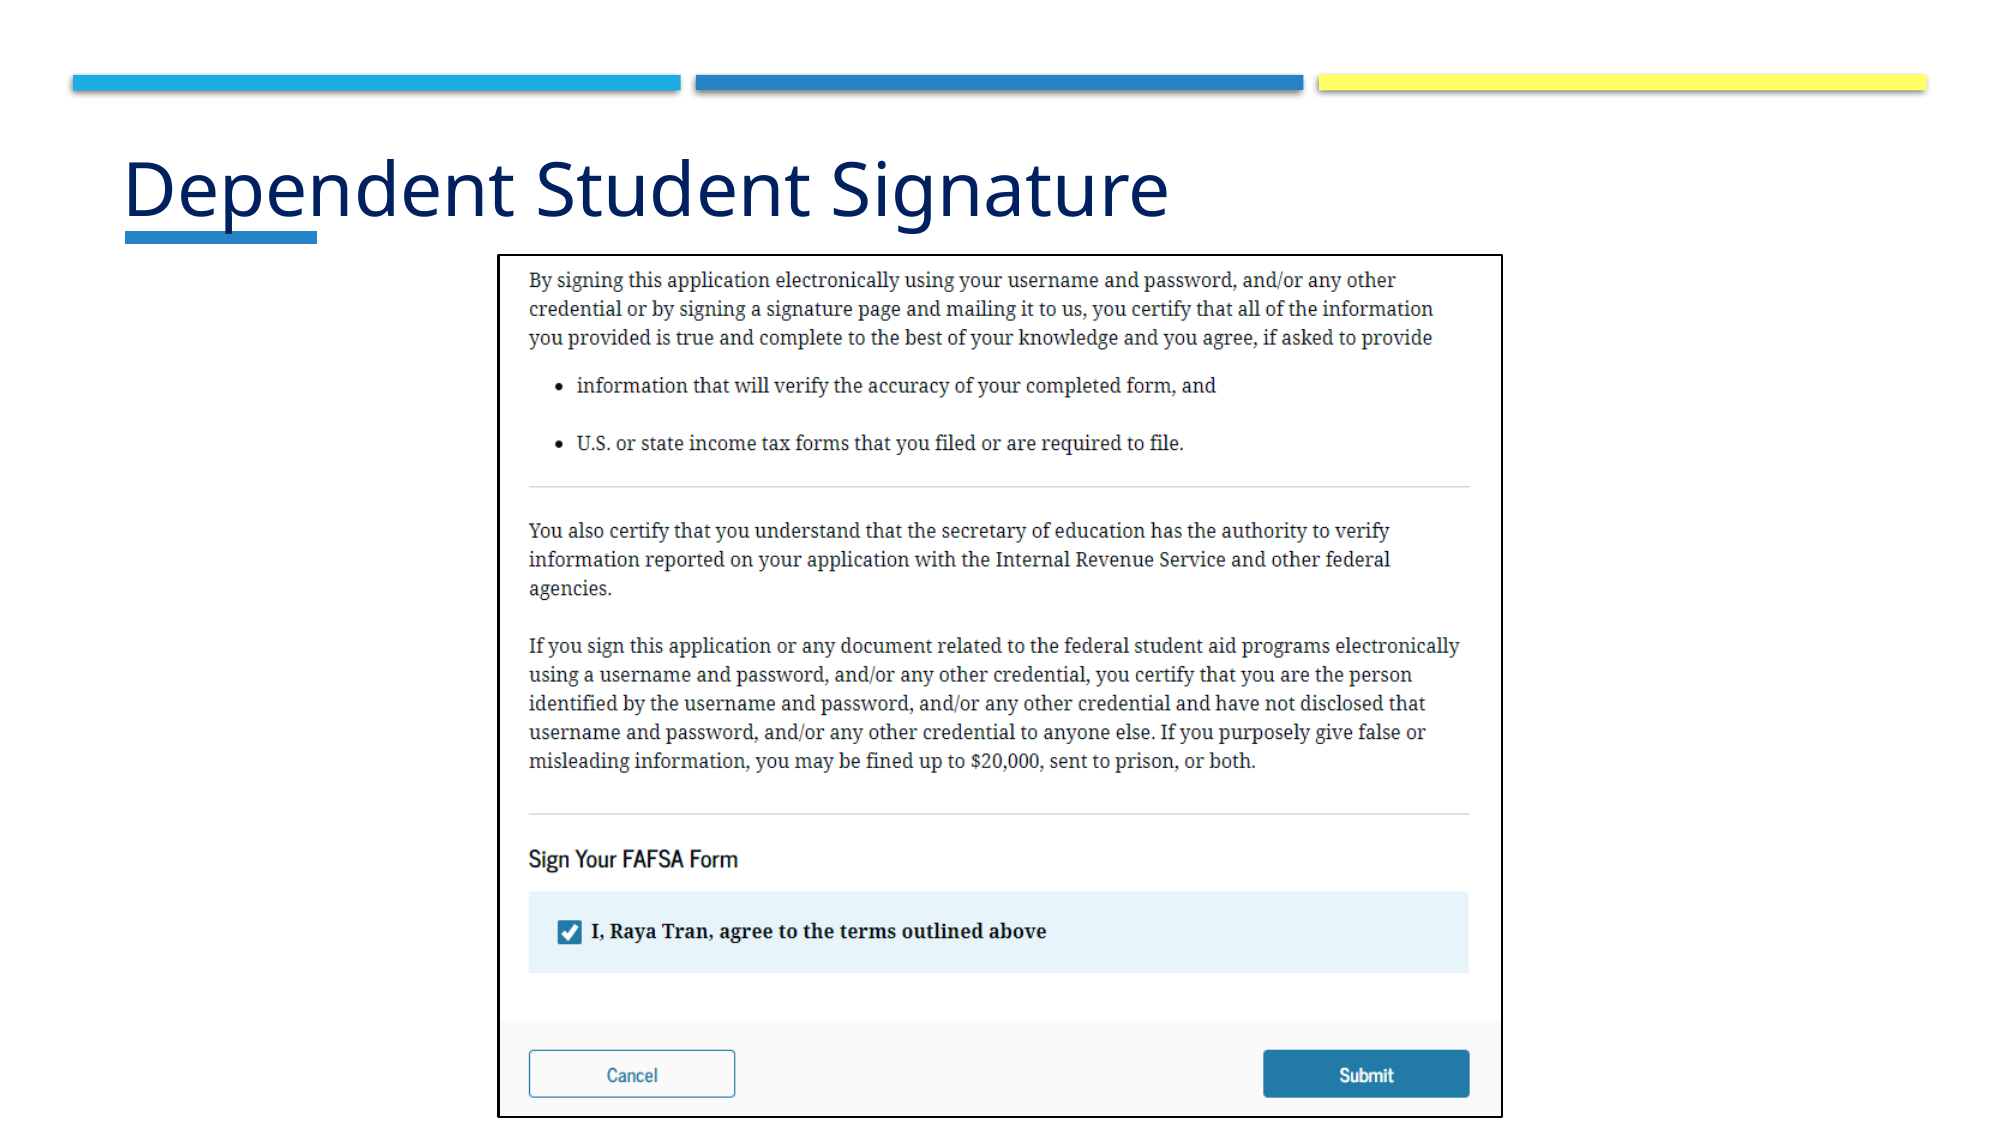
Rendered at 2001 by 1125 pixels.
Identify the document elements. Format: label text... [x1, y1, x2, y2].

title Dependent Student Signature [107, 88, 2000, 239]
picture [498, 255, 1502, 1117]
